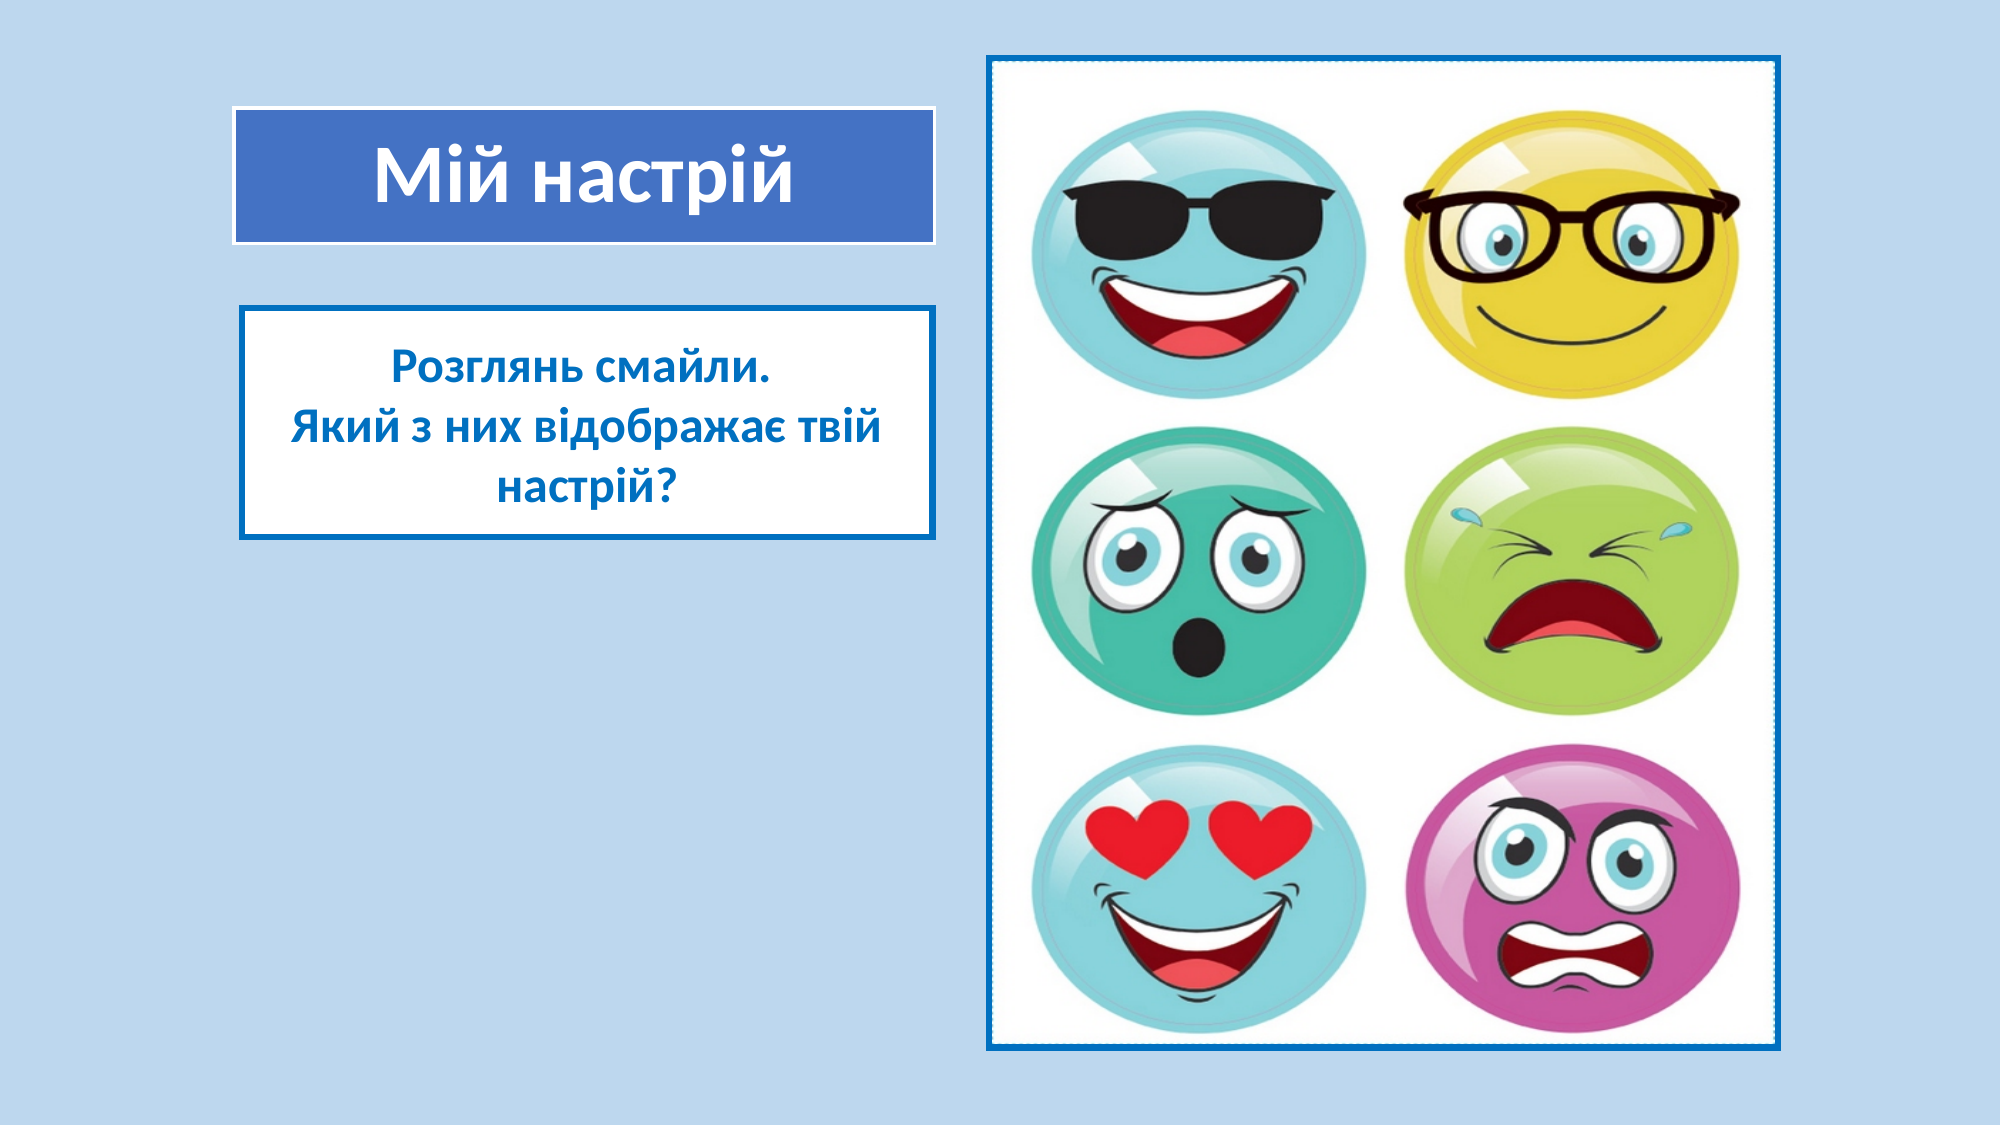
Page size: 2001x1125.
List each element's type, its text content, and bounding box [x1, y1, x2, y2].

picture [992, 61, 1775, 1045]
title Мій настрій [232, 106, 936, 245]
text_box Розглянь смайли. Який з них відображає твій настрій? [241, 307, 933, 538]
